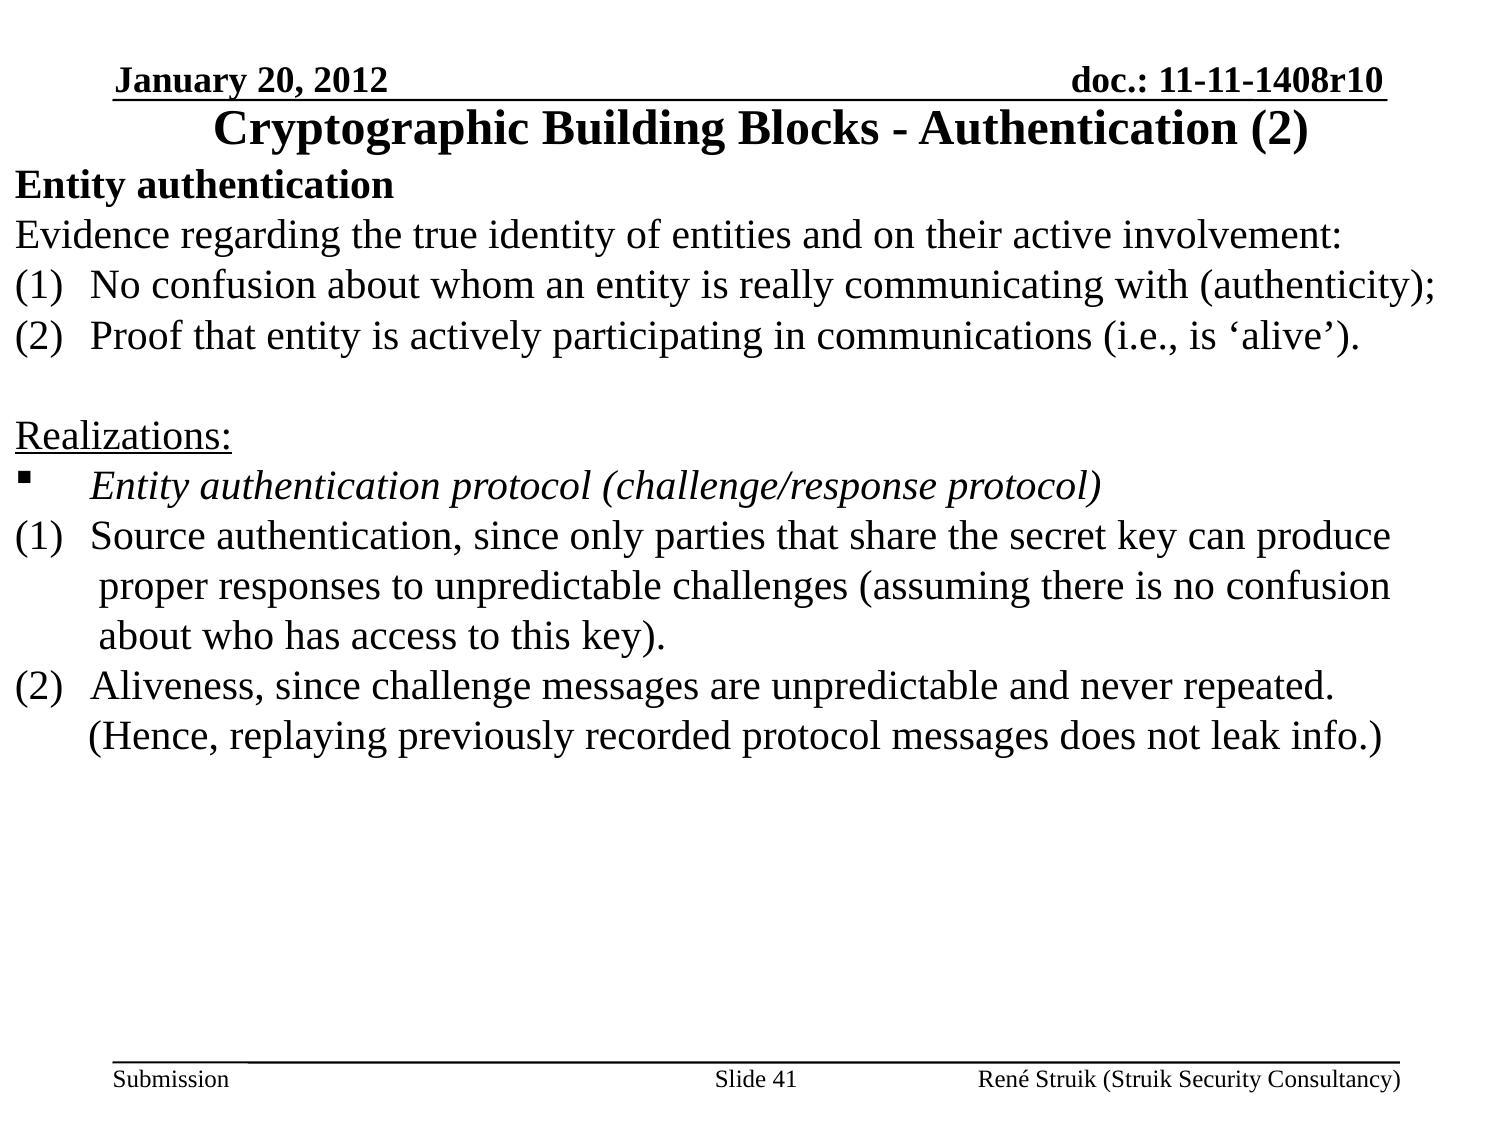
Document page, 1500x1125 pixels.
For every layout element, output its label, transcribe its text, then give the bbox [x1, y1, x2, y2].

text_box Entity authentication Evidence regarding the true identity of entities and on their active involvement: (1) No confusion about whom an entity is really communicating with (authenticity); (2) Proof that entity is actively participating in communications (i.e., is ‘alive’). Realizations: Entity authentication protocol (challenge/response protocol) (1) Source authentication, since only parties that share the secret key can produce proper responses to unpredictable challenges (assuming there is no confusion about who has access to this key). (2) Aliveness, since challenge messages are unpredictable and never repeated. (Hence, replaying previously recorded protocol messages does not leak info.) [0, 149, 1500, 765]
slide_number Slide 41 [712, 1061, 800, 1093]
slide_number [114, 54, 392, 101]
text_box Cryptographic Building Blocks - Authentication (2) [198, 87, 1325, 163]
footer René Struik (Struik Security Consultancy) [972, 1061, 1402, 1093]
